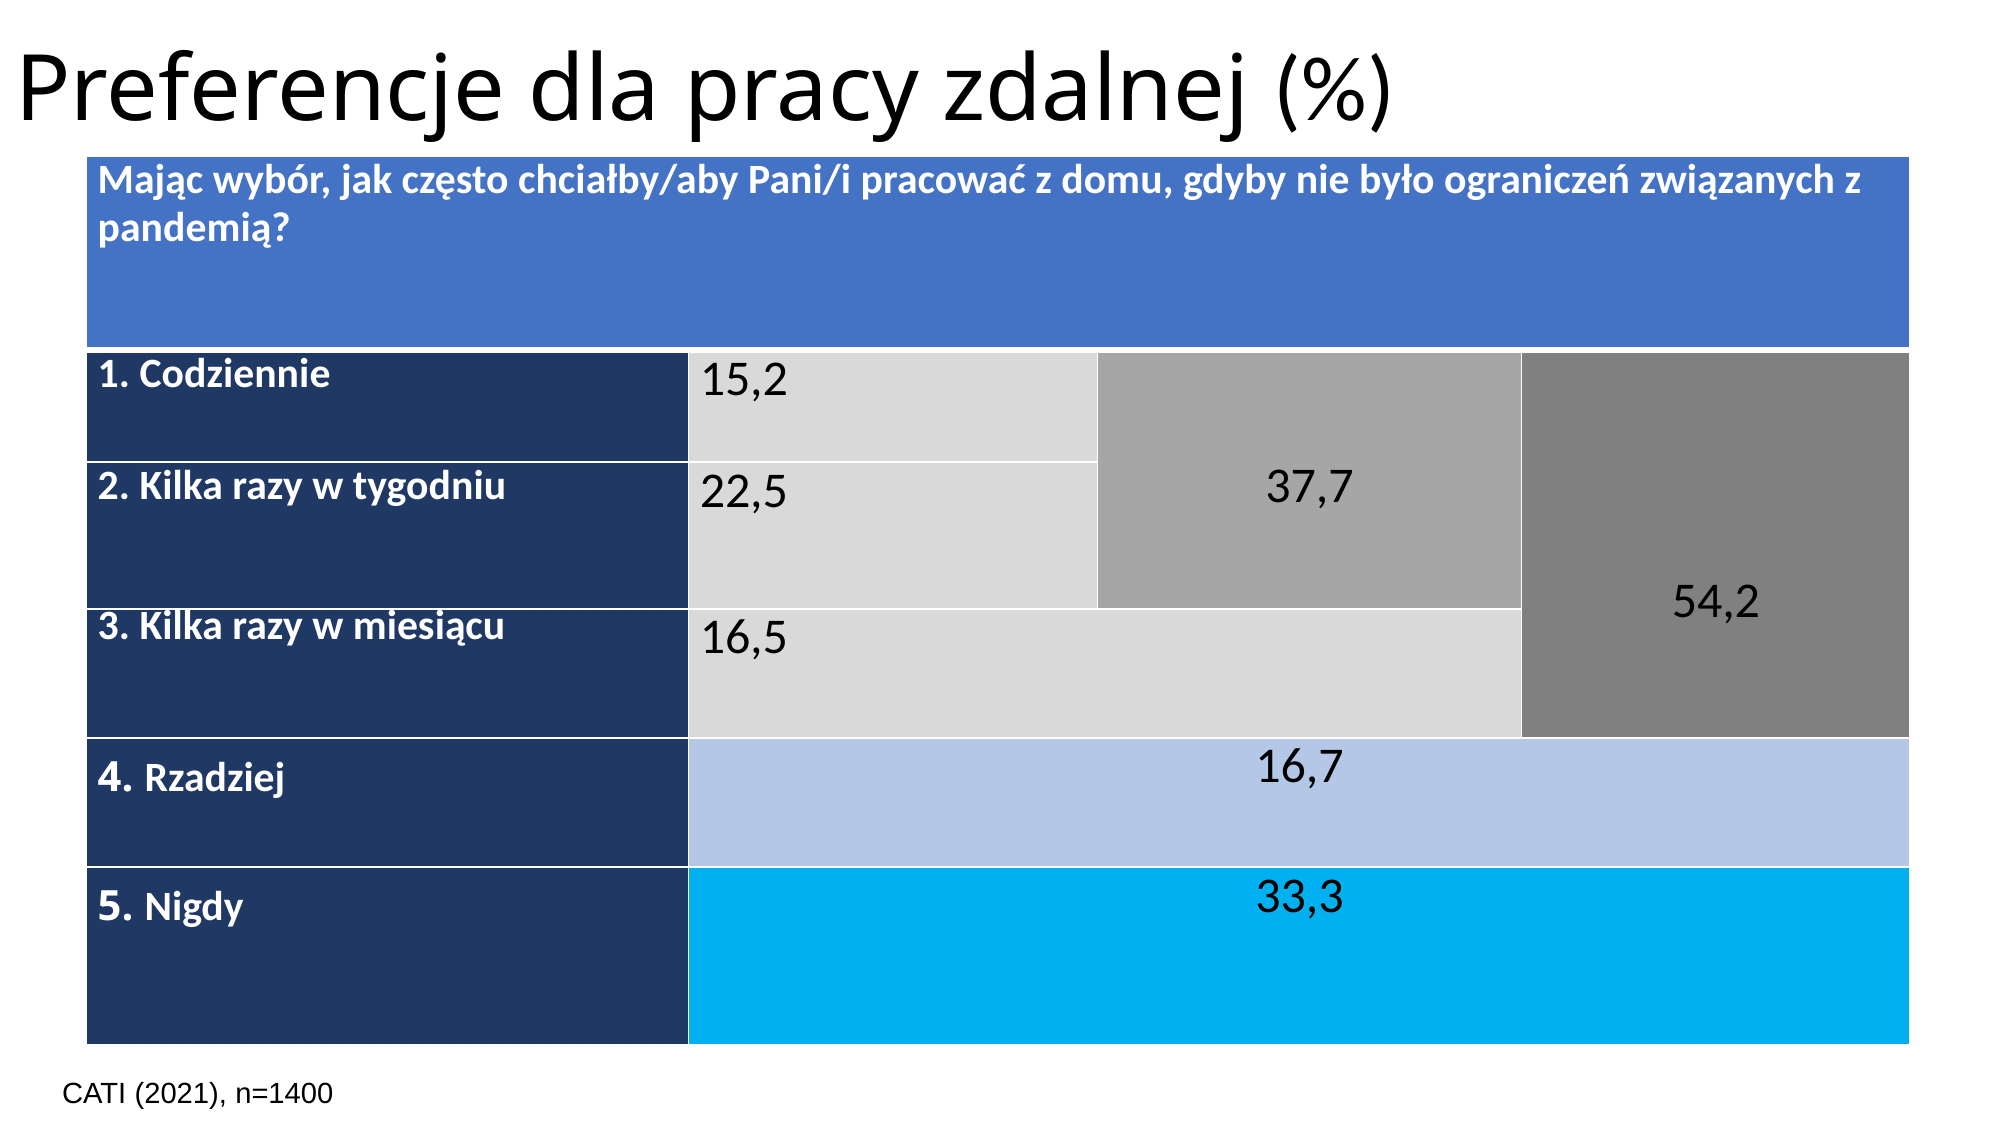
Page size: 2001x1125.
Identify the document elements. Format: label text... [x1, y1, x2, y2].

table_cell 33,3 [689, 868, 1909, 1044]
table_cell 16,5 [689, 610, 1521, 737]
table_cell 1. Codziennie [87, 353, 688, 461]
table_cell 16,7 [689, 739, 1909, 866]
table_header Mając wybór, jak często chciałby/aby Pani/i pracować z domu, gdyby nie było ograniczeń związanych z pandemią? [87, 157, 1909, 347]
table_cell 5. Nigdy [87, 868, 688, 1044]
table_cell 54,2 [1522, 353, 1909, 737]
table_cell 4. Rzadziej [87, 739, 688, 866]
title Preferencje dla pracy zdalnej (%) [0, 0, 1726, 182]
table_cell 37,7 [1098, 353, 1521, 608]
table_cell 15,2 [689, 353, 1097, 461]
table_cell 2. Kilka razy w tygodniu [87, 463, 688, 608]
table_cell 3. Kilka razy w miesiącu [87, 610, 688, 737]
text_box CATI (2021), n=1400 [47, 1058, 797, 1125]
table_cell 22,5 [689, 463, 1097, 608]
